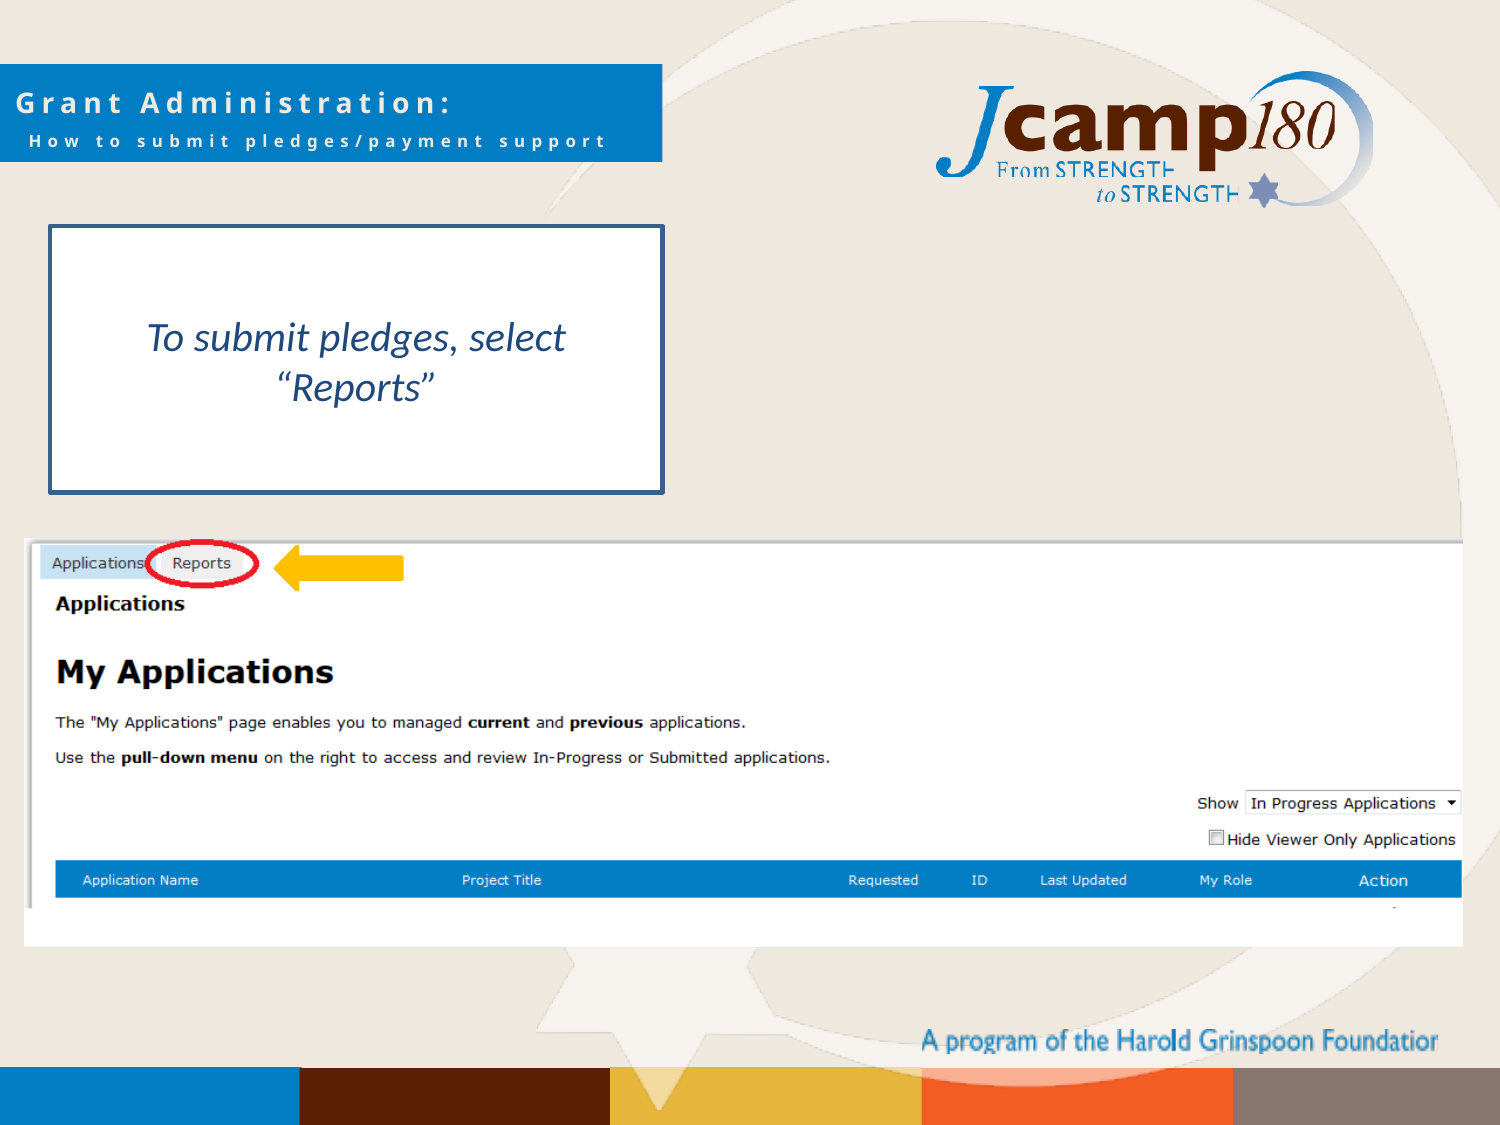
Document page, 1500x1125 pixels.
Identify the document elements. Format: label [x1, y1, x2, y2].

picture [0, 0, 1500, 1125]
text_box [935, 71, 1374, 208]
